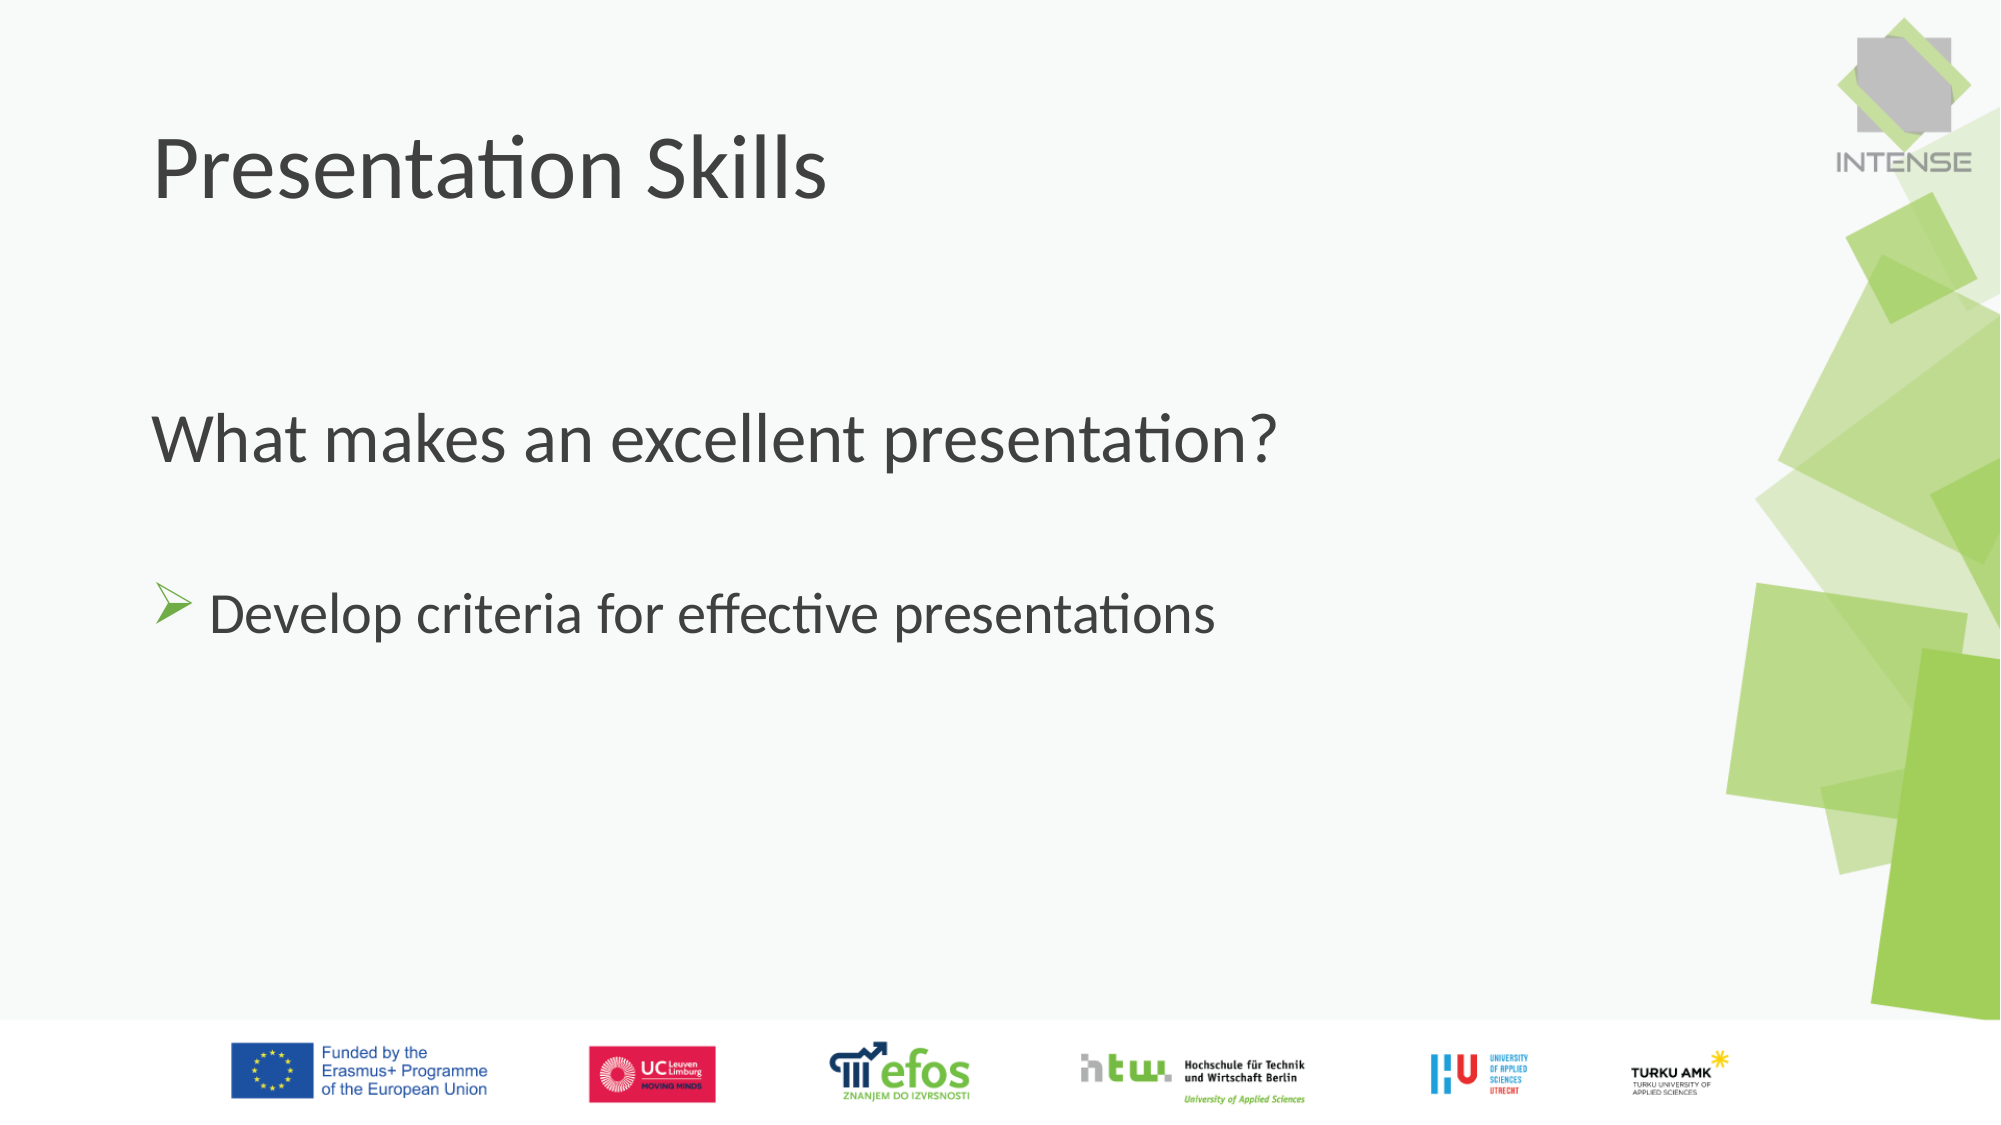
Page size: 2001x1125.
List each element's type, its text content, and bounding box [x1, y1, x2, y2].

title Presentation Skills [137, 59, 1863, 278]
list What makes an excellent presentation? Develop criteria for effective presentations [135, 394, 1861, 833]
picture [0, 0, 2000, 1125]
